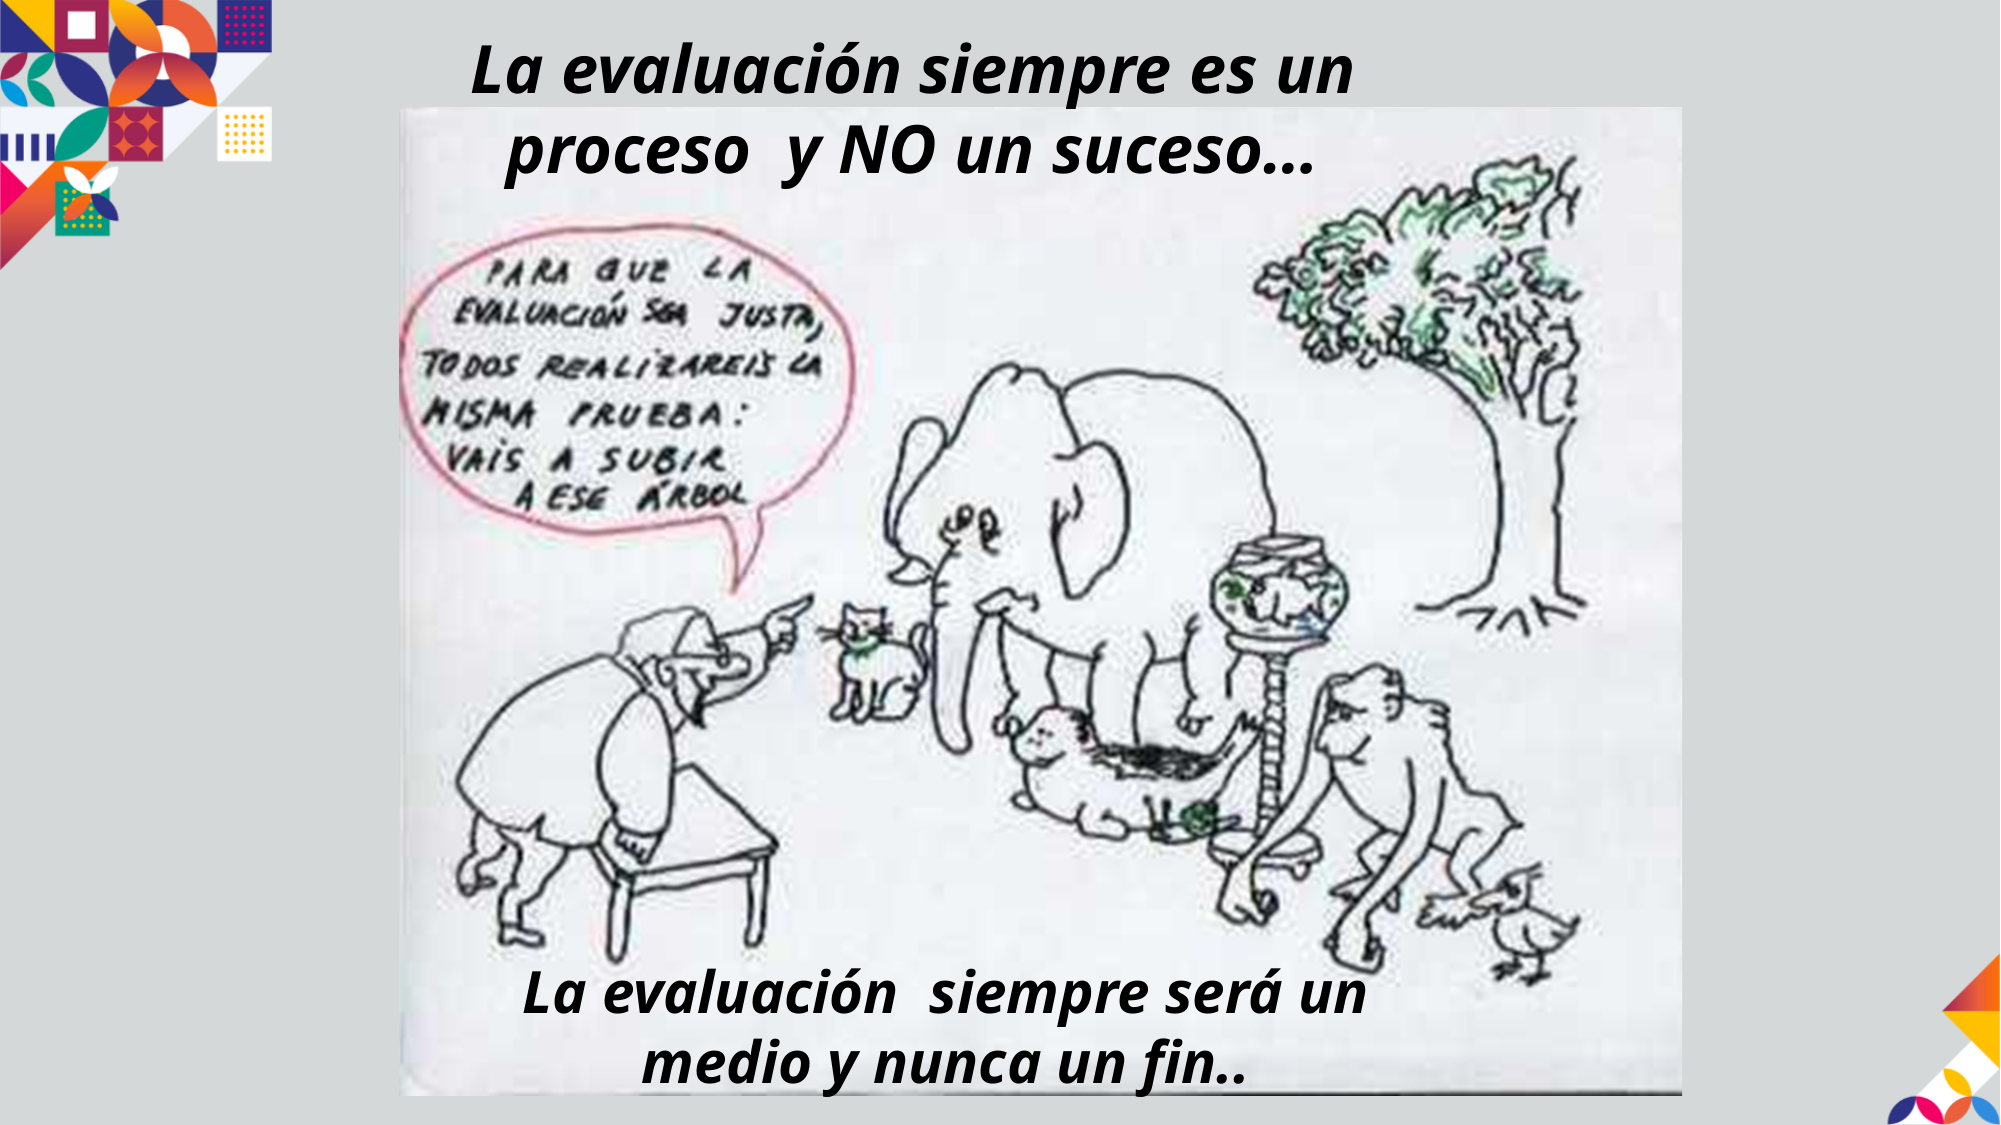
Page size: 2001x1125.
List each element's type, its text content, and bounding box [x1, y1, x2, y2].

picture [0, 0, 2000, 1125]
text_box La evaluación siempre será un medio y nunca un fin.. [443, 1096, 1448, 1103]
text_box La evaluación siempre es un proceso y NO un suceso… [399, 19, 1445, 107]
